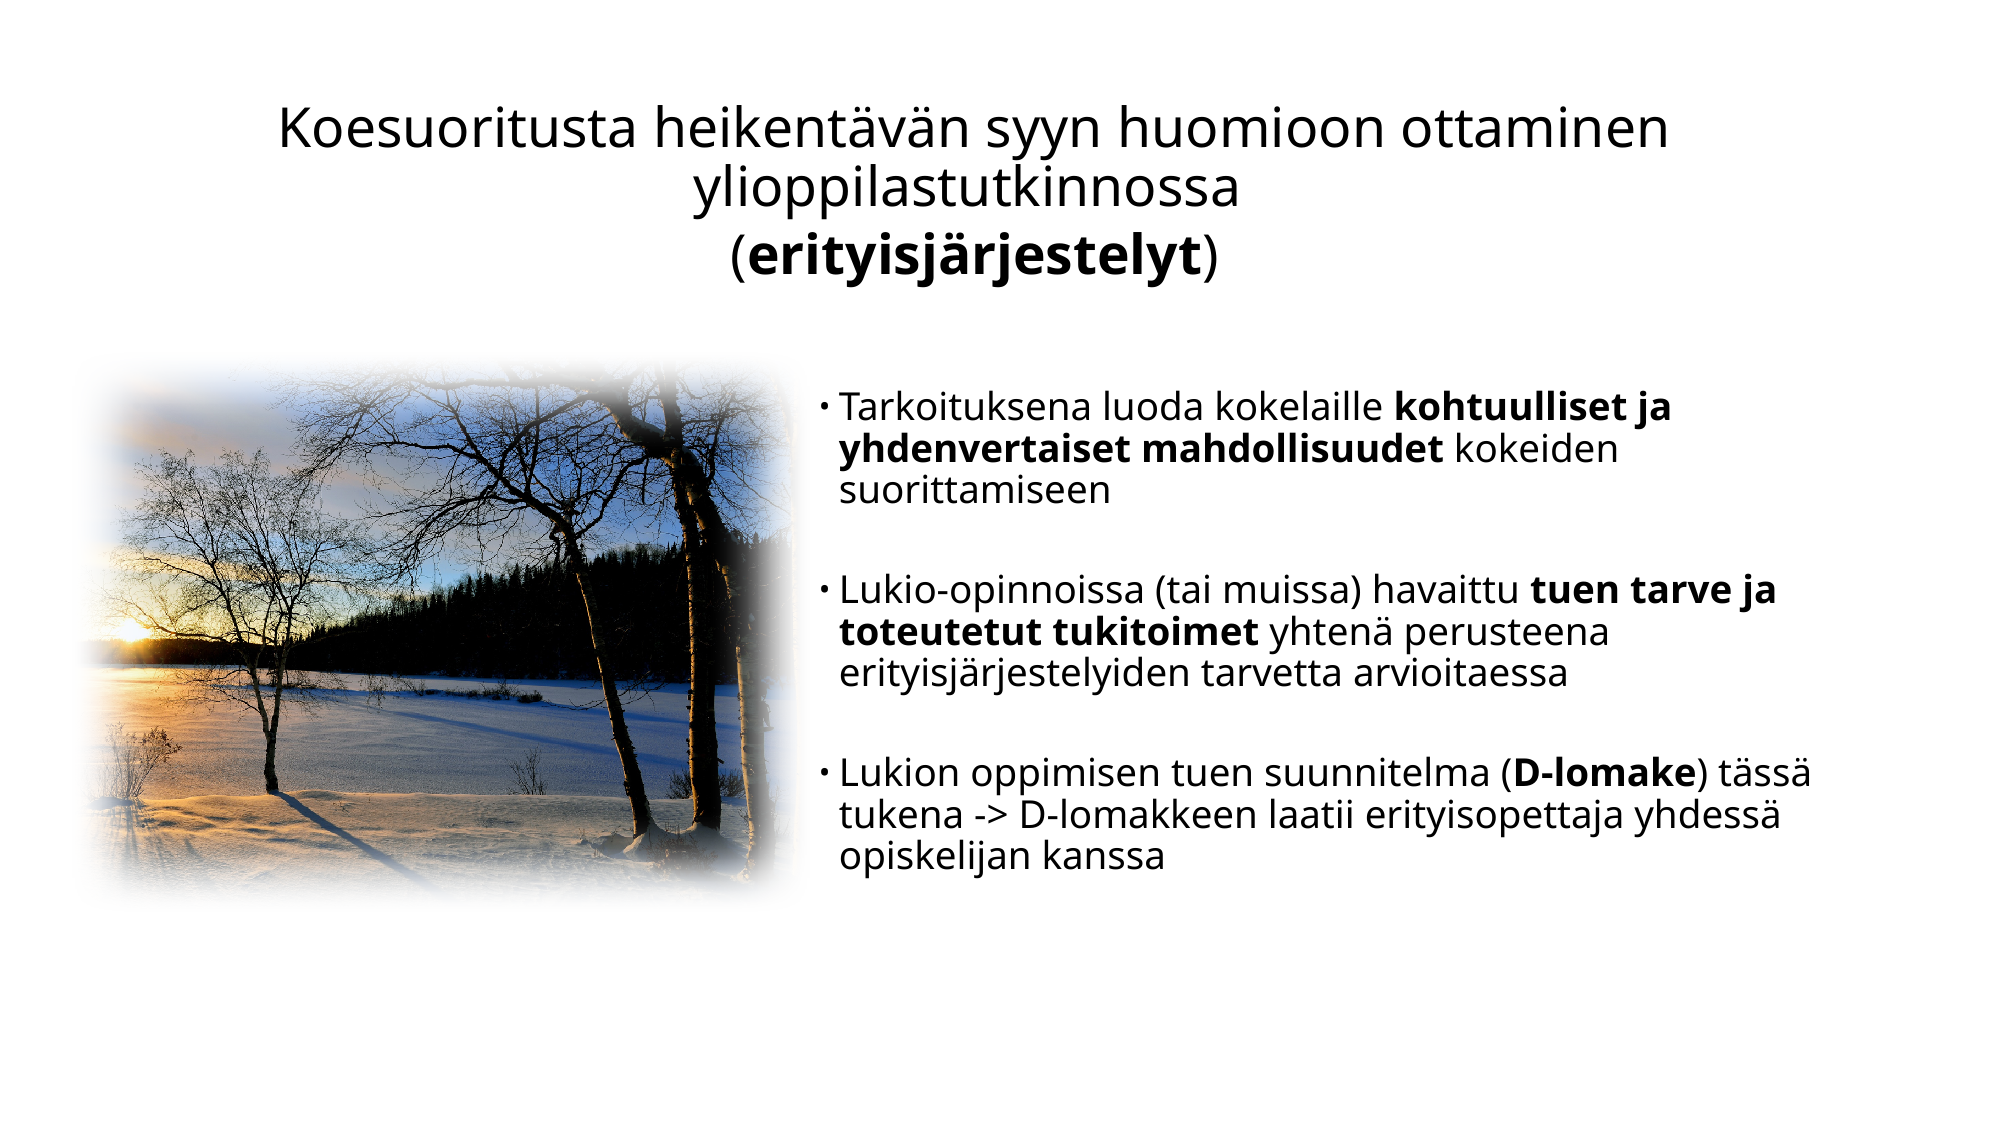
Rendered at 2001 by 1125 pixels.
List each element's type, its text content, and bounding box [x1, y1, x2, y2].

text_box Tarkoituksena luoda kokelaille kohtuulliset ja yhdenvertaiset mahdollisuudet kokeiden suorittamiseen Lukio-opinnoissa (tai muissa) havaittu tuen tarve ja toteutetut tukitoimet yhtenä perusteena erityisjärjestelyiden tarvetta arvioitaessa ​ Lukion oppimisen tuen suunnitelma (D-lomake) tässä tukena -> D-lomakkeen laatii erityisopettaja yhdessä opiskelijan kanssa [746, 382, 1845, 1045]
picture [69, 350, 812, 914]
text_box Koesuoritusta heikentävän syyn huomioon ottaminen ylioppilastutkinnossa ​ (erityisjärjestelyt) [208, 81, 1742, 305]
